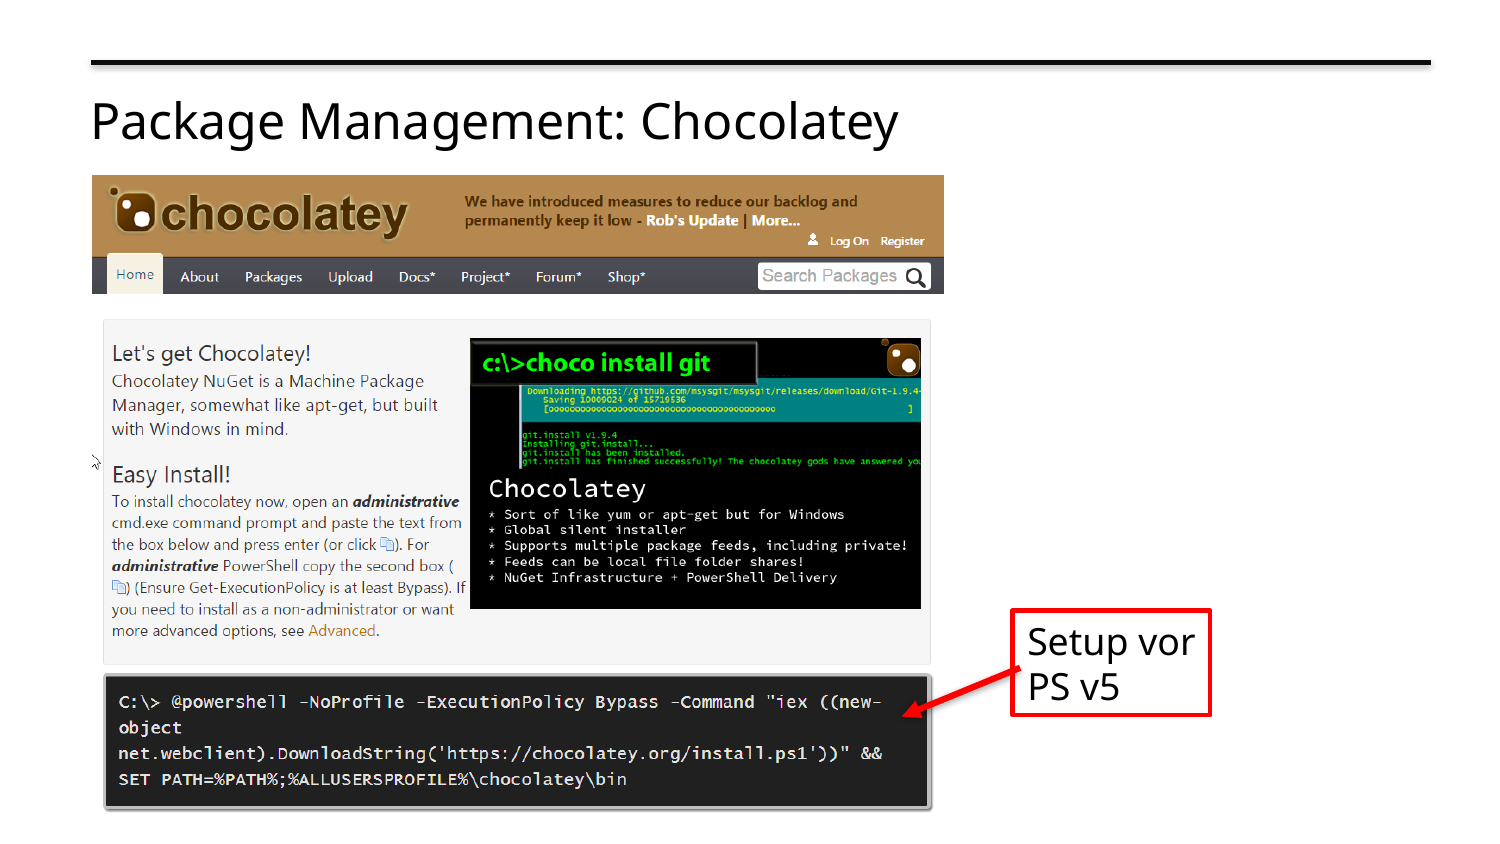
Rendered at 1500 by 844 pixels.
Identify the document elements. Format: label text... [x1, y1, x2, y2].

picture [92, 175, 944, 816]
text_box Setup vor PS v5 [1012, 610, 1211, 716]
title Package Management: Chocolatey [75, 62, 1425, 176]
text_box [901, 667, 1021, 717]
